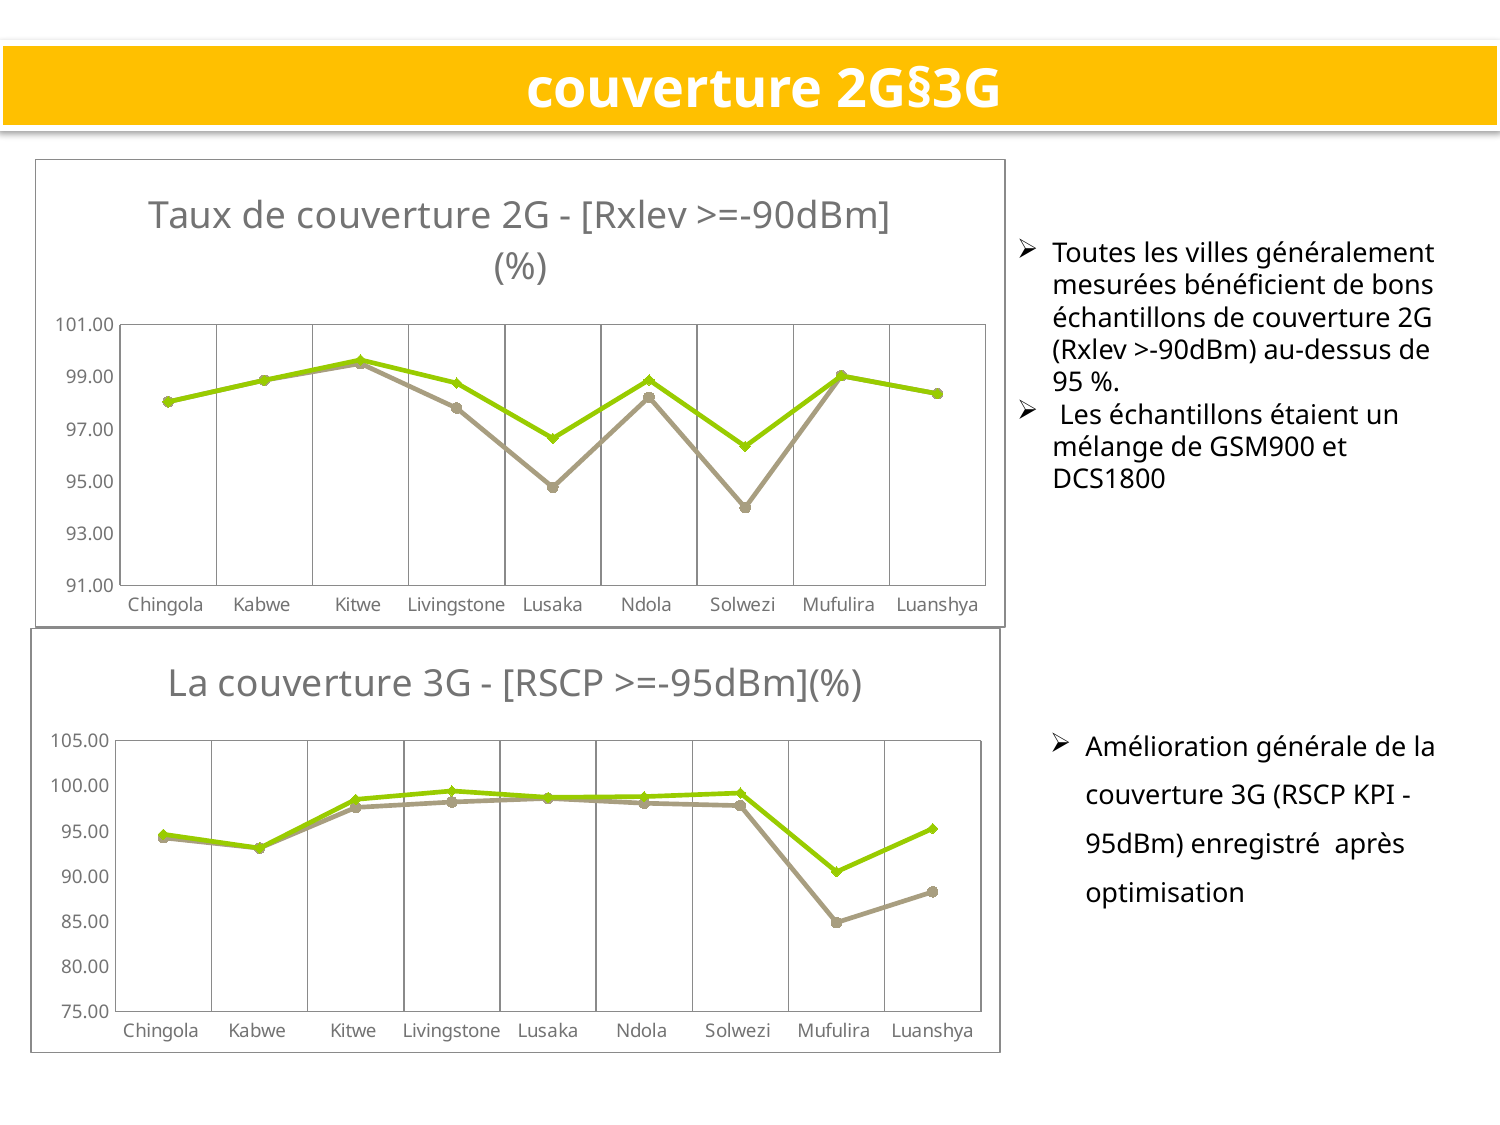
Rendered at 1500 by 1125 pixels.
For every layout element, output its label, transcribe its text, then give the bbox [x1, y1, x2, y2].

title couverture 2G§3G [0, 40, 1500, 131]
chart [29, 158, 1006, 1054]
text_box Amélioration générale de la couverture 3G (RSCP KPI -95dBm) enregistré après optimisation [1044, 707, 1468, 962]
text_box Toutes les villes généralement mesurées bénéficient de bons échantillons de couverture 2G (Rxlev >-90dBm) au-dessus de 95 %. Les échantillons étaient un mélange de GSM900 et DCS1800 [1012, 230, 1459, 500]
